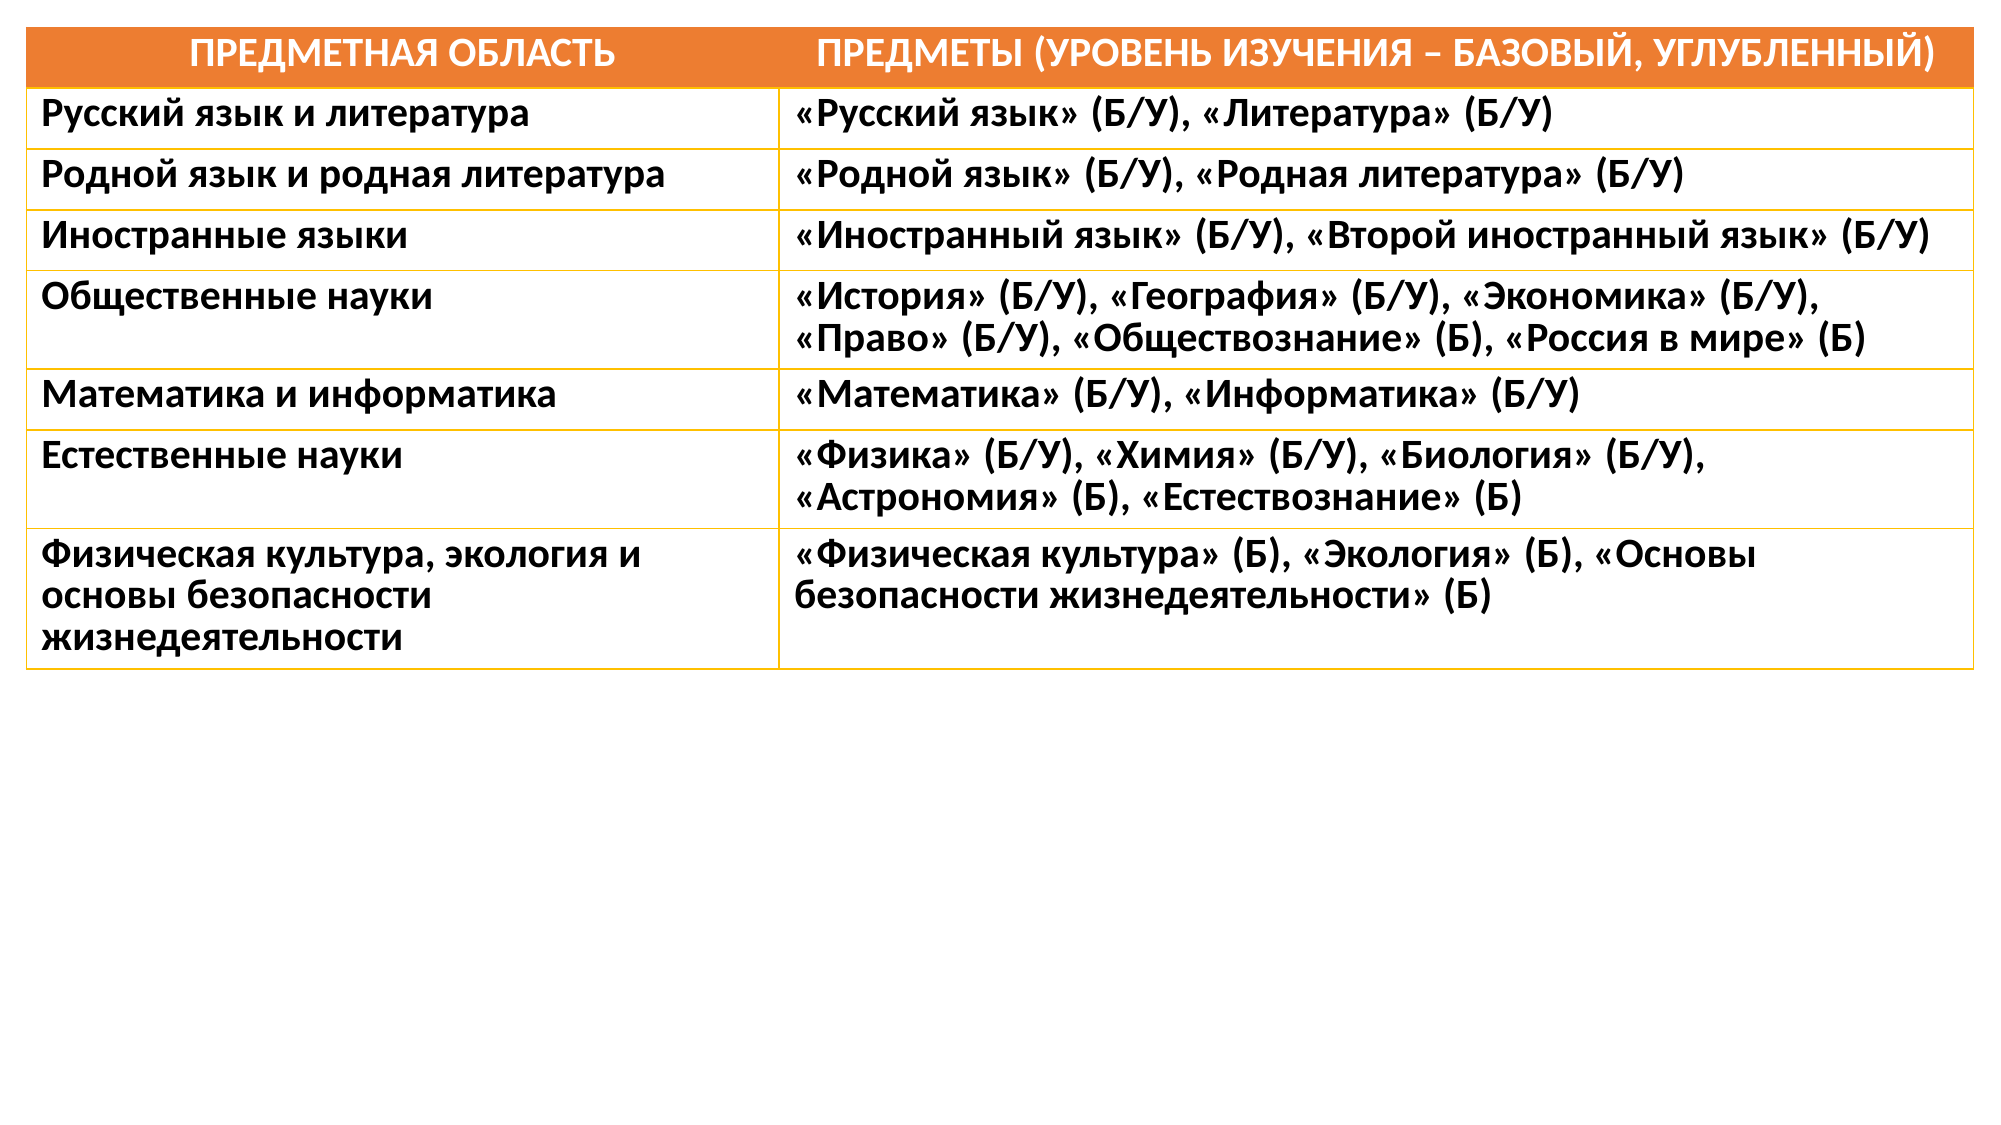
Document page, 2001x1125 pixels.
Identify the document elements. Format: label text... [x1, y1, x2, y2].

table_cell Математика и информатика [27, 370, 778, 429]
table_cell Русский язык и литература [27, 89, 778, 148]
table_cell Общественные науки [27, 271, 778, 368]
table_cell «Физическая культура» (Б), «Экология» (Б), «Основы безопасности жизнедеятельности» (Б) [780, 529, 1973, 668]
table_cell Родной язык и родная литература [27, 150, 778, 209]
table_cell «Русский язык» (Б/У), «Литература» (Б/У) [780, 89, 1973, 148]
table_cell «История» (Б/У), «География» (Б/У), «Экономика» (Б/У), «Право» (Б/У), «Обществознание» (Б), «Россия в мире» (Б) [780, 271, 1973, 368]
table_header ПРЕДМЕТНАЯ ОБЛАСТЬ [27, 28, 779, 87]
table_cell «Иностранный язык» (Б/У), «Второй иностранный язык» (Б/У) [780, 211, 1973, 270]
table_header ПРЕДМЕТЫ (УРОВЕНЬ ИЗУЧЕНИЯ – БАЗОВЫЙ, УГЛУБЛЕННЫЙ) [779, 28, 1973, 87]
table_cell «Физика» (Б/У), «Химия» (Б/У), «Биология» (Б/У), «Астрономия» (Б), «Естествознание» (Б) [780, 431, 1973, 528]
table_cell Иностранные языки [27, 211, 778, 270]
table_cell Физическая культура, экология и основы безопасности жизнедеятельности [27, 529, 778, 668]
table_cell «Математика» (Б/У), «Информатика» (Б/У) [780, 370, 1973, 429]
table_cell «Родной язык» (Б/У), «Родная литература» (Б/У) [780, 150, 1973, 209]
table_cell Естественные науки [27, 431, 778, 528]
